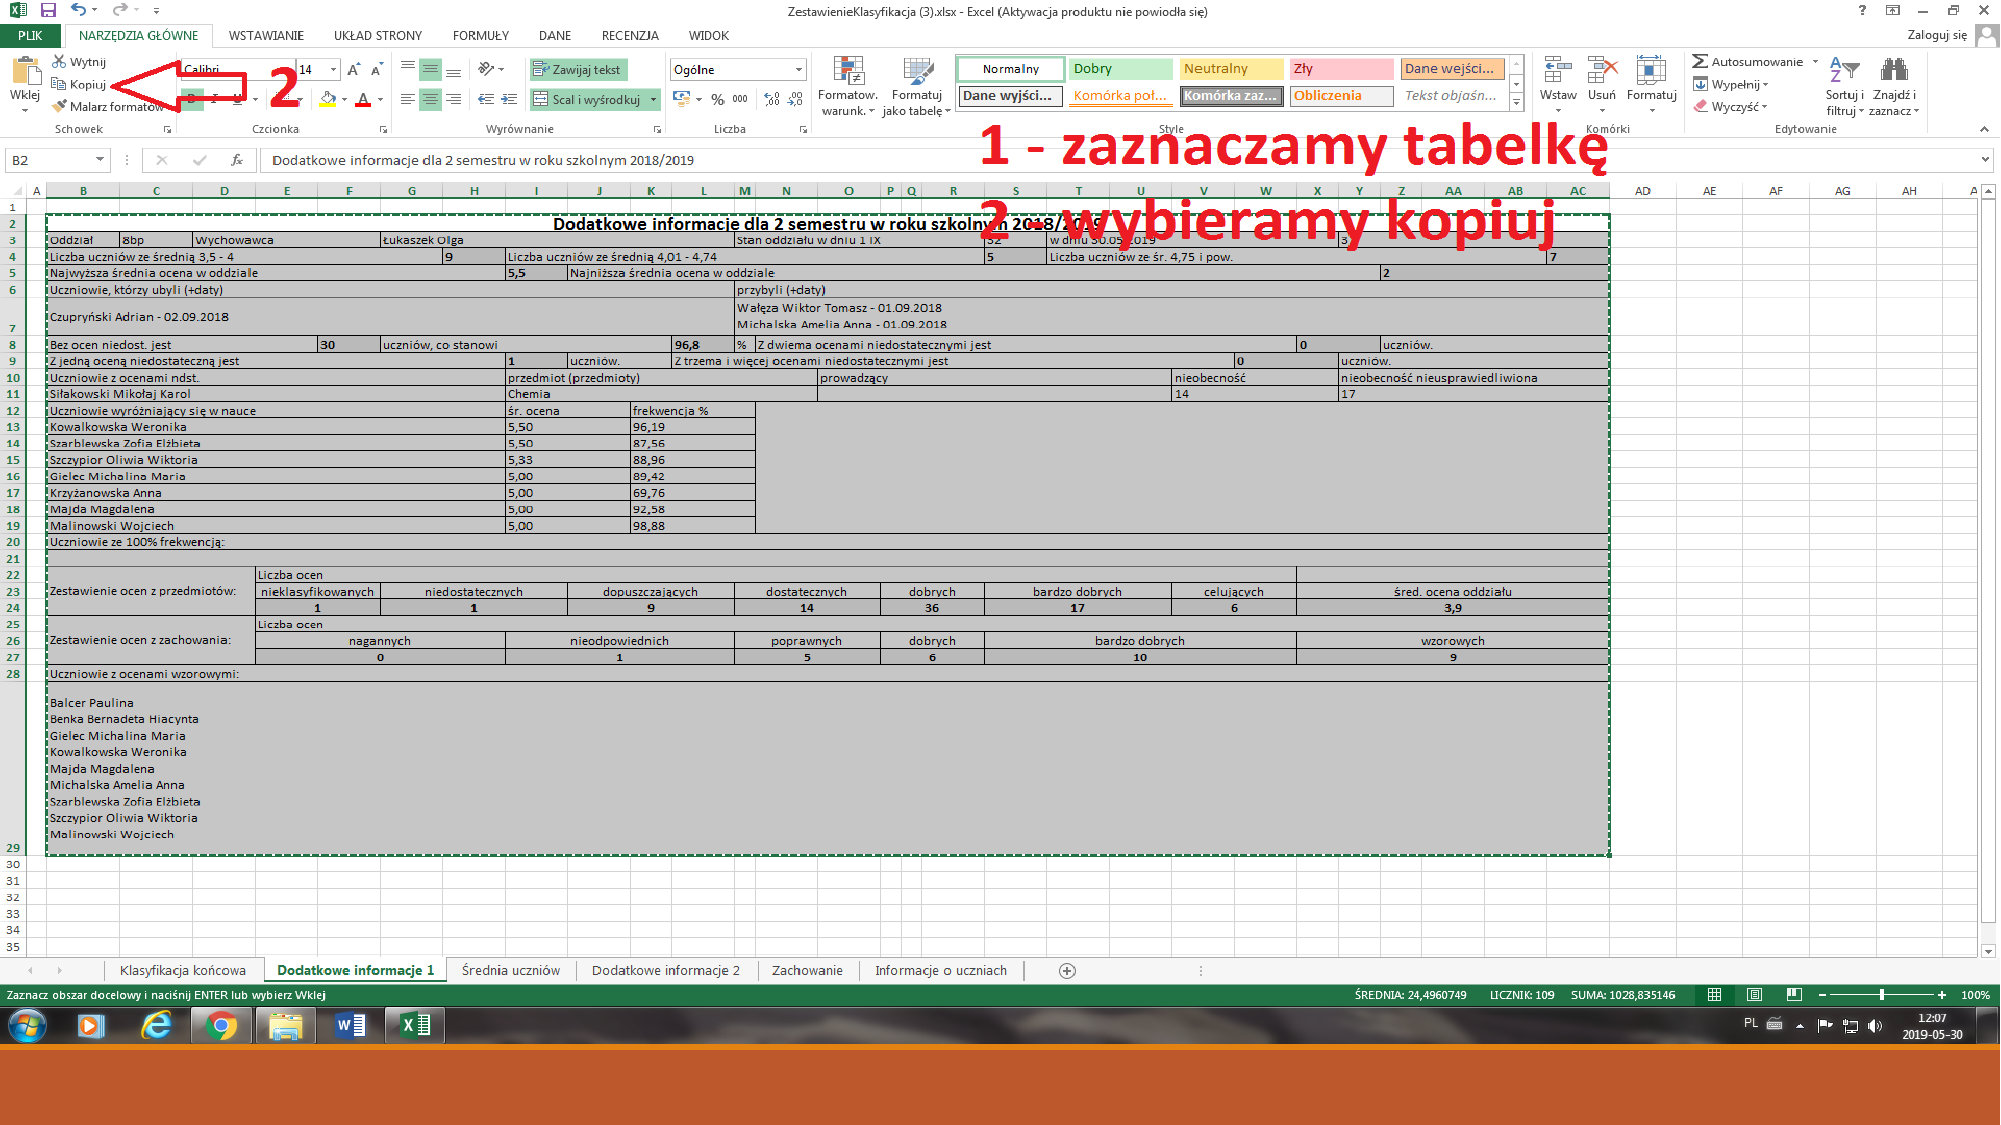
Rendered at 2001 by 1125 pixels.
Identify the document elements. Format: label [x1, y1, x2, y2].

list [0, 0, 2000, 1044]
